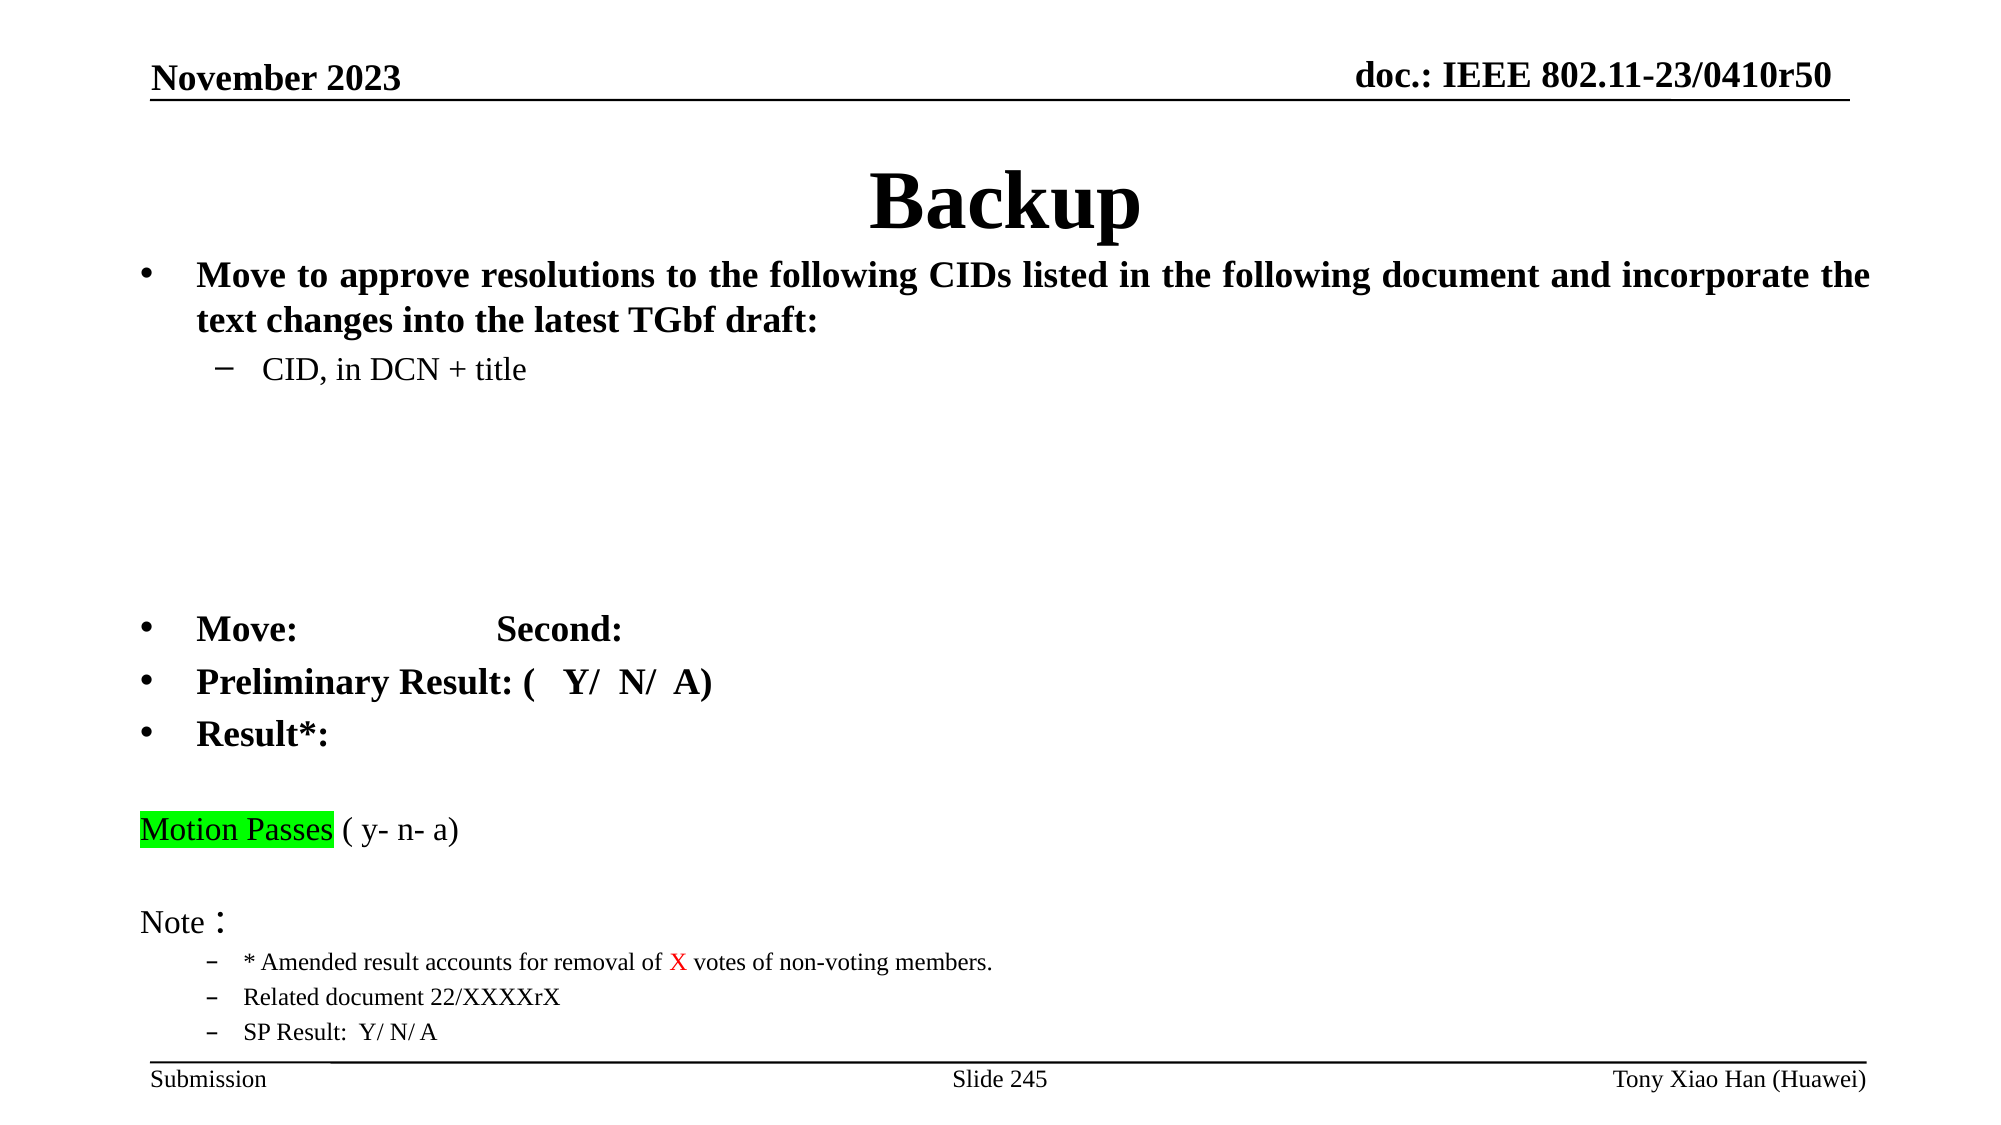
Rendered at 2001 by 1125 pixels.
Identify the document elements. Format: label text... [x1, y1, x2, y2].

text_box Backup [368, 137, 1644, 212]
text_box Move to approve resolutions to the following CIDs listed in the following document and incorporate the text changes into the latest TGbf draft: CID, in DCN + title Move: Second: Preliminary Result: ( Y/ N/ A) Result*: Motion Passes ( y- n- a) Note： * Amended result accounts for removal of X votes of non-voting members. Related document 22/XXXXrX SP Result: Y/ N/ A [125, 212, 1888, 900]
